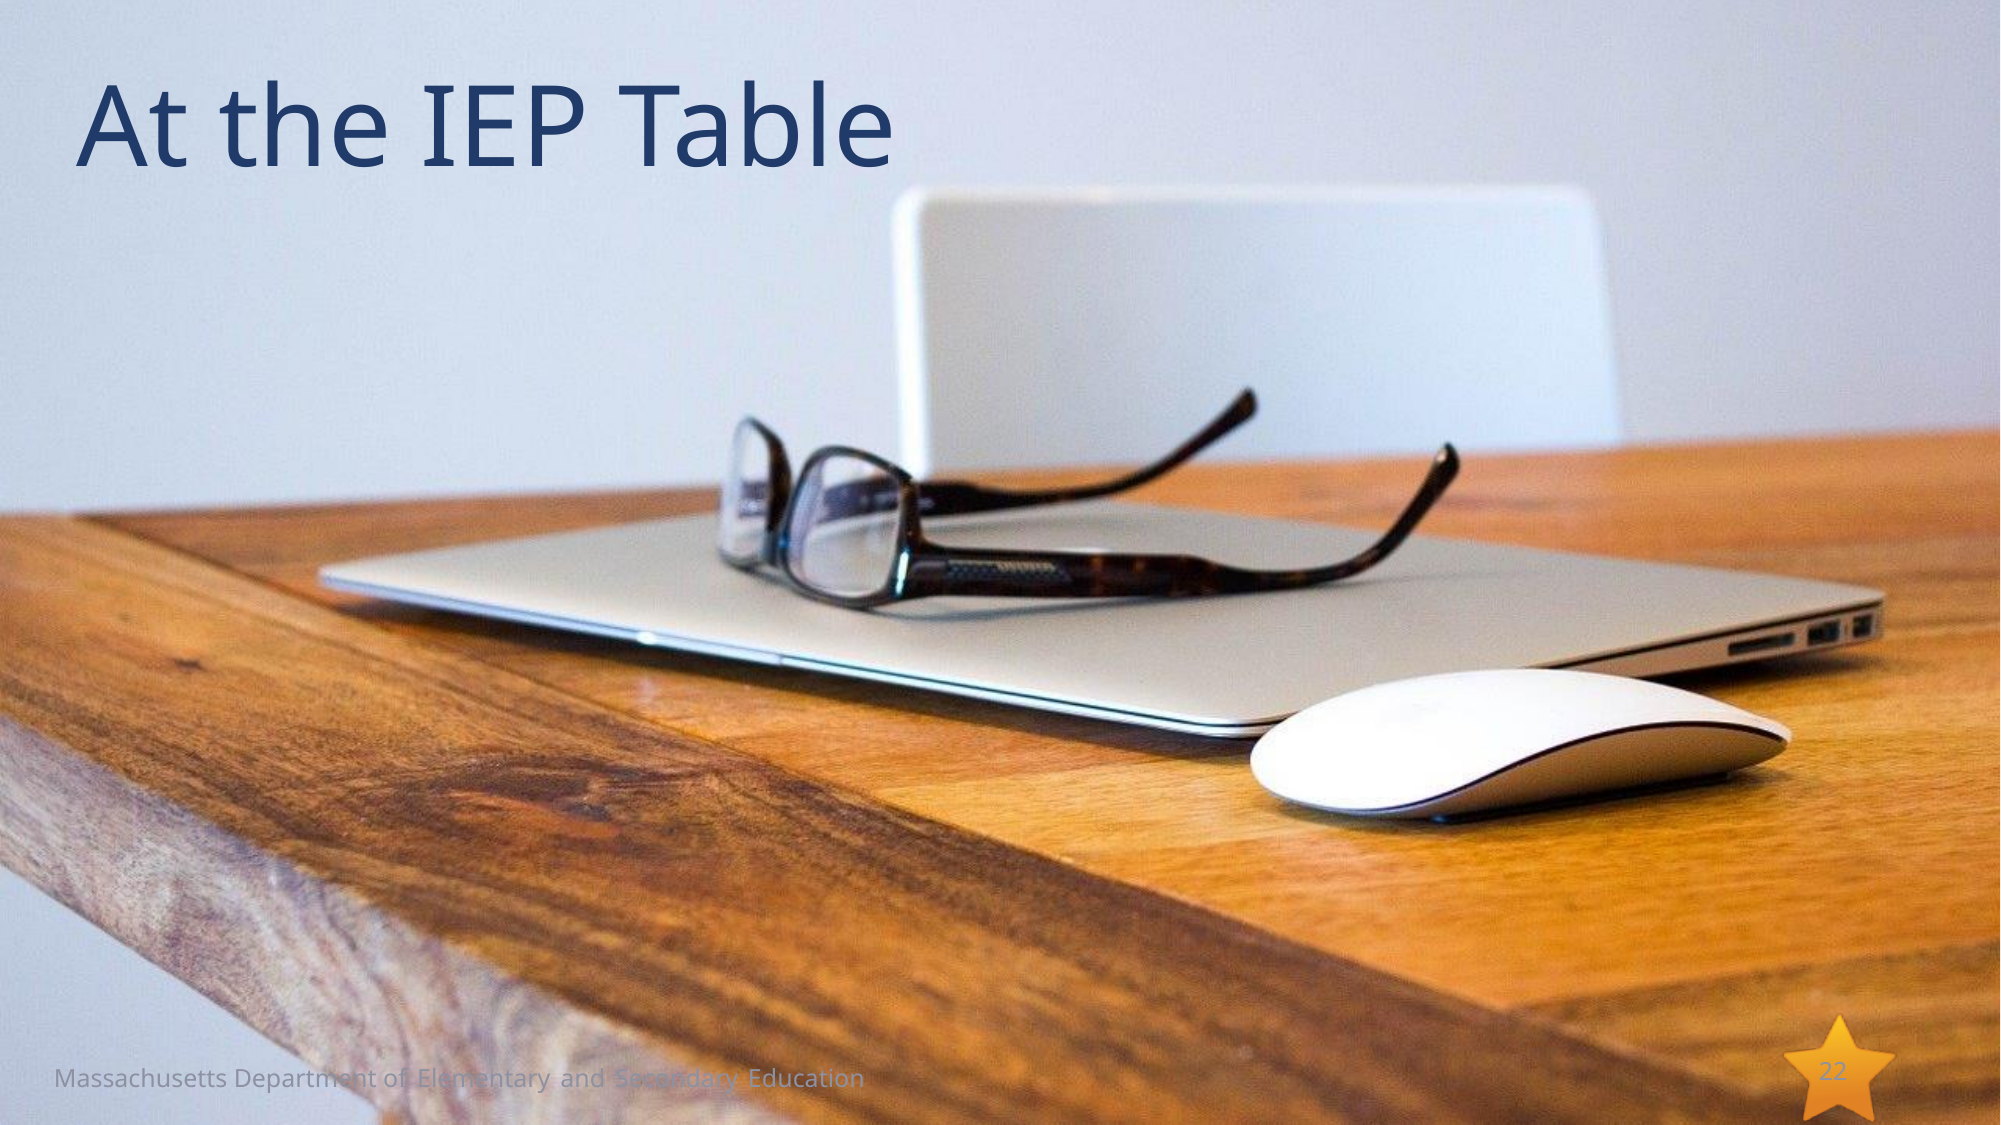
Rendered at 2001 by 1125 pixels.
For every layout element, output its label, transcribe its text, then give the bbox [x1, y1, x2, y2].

text_box At the IEP Table [61, 46, 1062, 196]
slide_number 22 [1412, 1042, 1863, 1103]
picture [0, 0, 2001, 1125]
